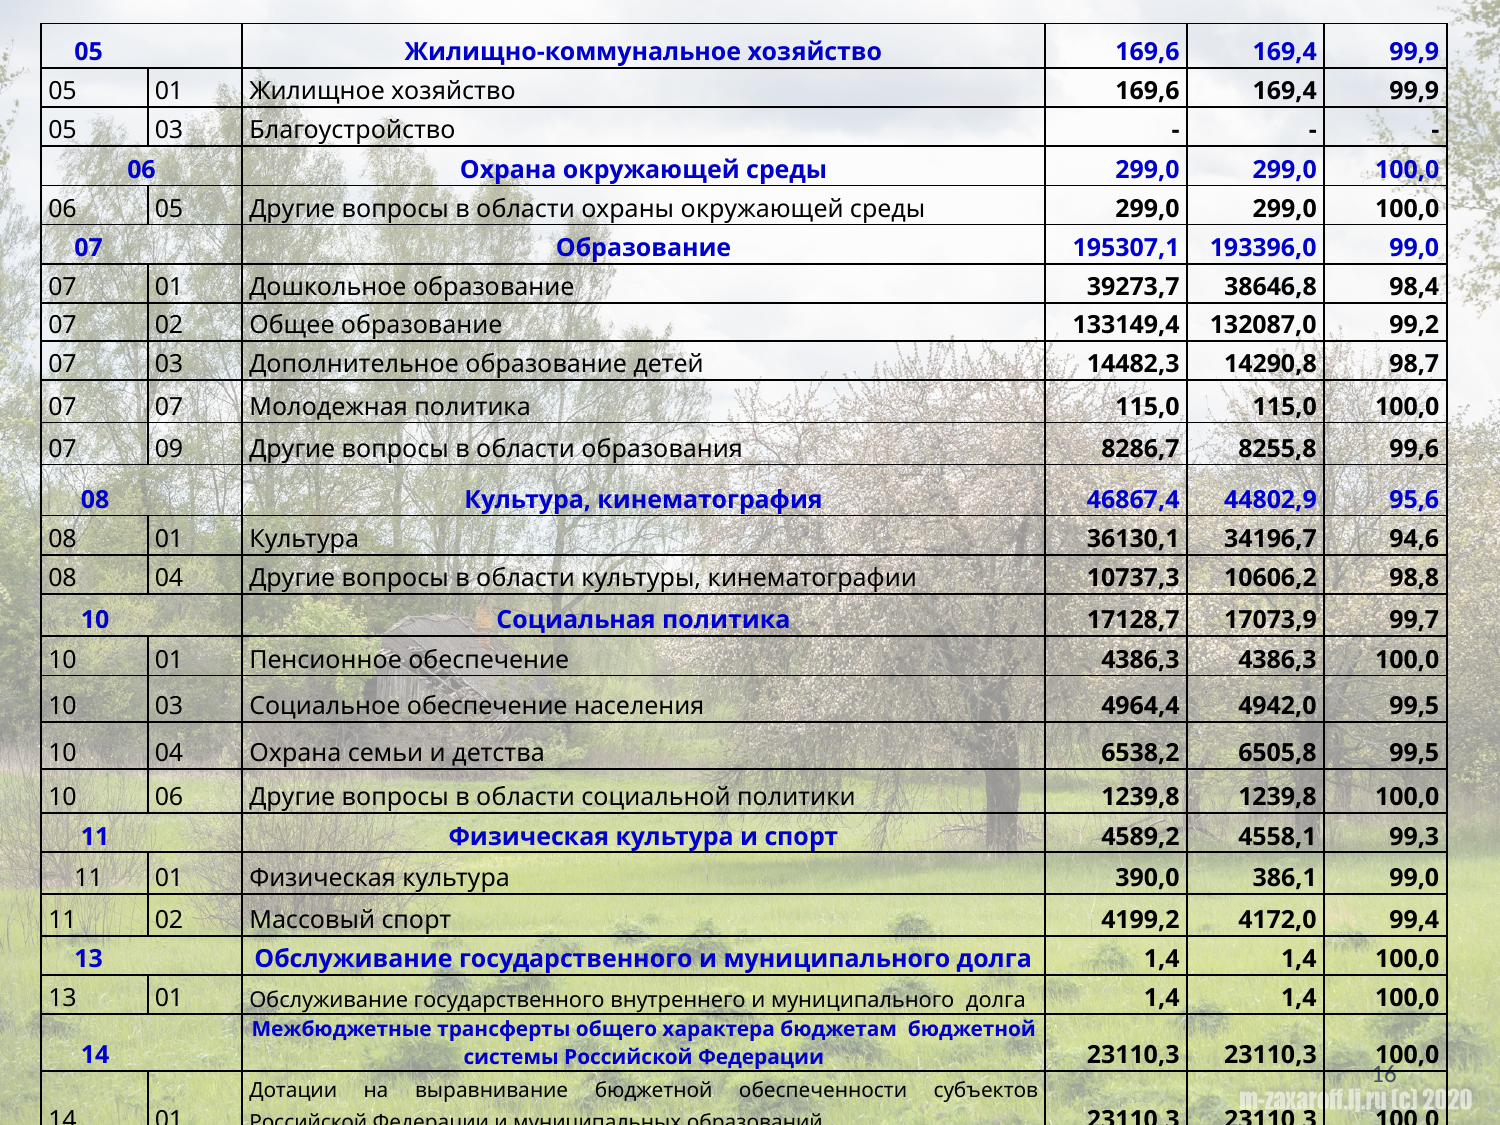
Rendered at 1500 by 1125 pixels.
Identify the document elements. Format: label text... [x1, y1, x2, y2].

table_cell 01 [149, 516, 241, 554]
table_cell 13 [42, 976, 147, 1013]
table_cell 6538,2 [1046, 723, 1186, 768]
table_cell Другие вопросы в области культуры, кинематографии [243, 556, 1044, 593]
table_cell 07 [42, 423, 147, 464]
table_cell 100,0 [1325, 937, 1446, 974]
table_cell 100,0 [1325, 1015, 1446, 1070]
table_cell 169,4 [1188, 69, 1323, 106]
table_cell Другие вопросы в области социальной политики [243, 770, 1044, 812]
table_cell 03 [149, 676, 241, 721]
table_cell 04 [149, 723, 241, 768]
table_cell 4386,3 [1046, 637, 1186, 675]
table_cell 01 [149, 853, 241, 893]
table_cell 99,6 [1325, 423, 1446, 464]
table_header 169,6 [1046, 24, 1186, 67]
table_cell 8286,7 [1046, 423, 1186, 464]
table_cell 1,4 [1188, 937, 1323, 974]
table_cell 23110,3 [1046, 1015, 1186, 1070]
table_cell 23110,3 [1046, 1072, 1186, 1125]
table_cell 95,6 [1325, 465, 1446, 515]
table_cell Физическая культура [243, 853, 1044, 893]
table_cell - [1325, 108, 1446, 145]
table_cell 10 [42, 637, 147, 675]
table_cell 98,4 [1325, 265, 1446, 302]
table_header Жилищно-коммунальное хозяйство [243, 24, 1044, 67]
table_cell 6505,8 [1188, 723, 1323, 768]
table_cell 100,0 [1325, 147, 1446, 185]
table_cell 10 [42, 595, 241, 635]
table_cell Межбюджетные трансферты общего характера бюджетам бюджетной системы Российской Федерации [243, 1015, 1044, 1070]
table_cell 4964,4 [1046, 676, 1186, 721]
table_cell 10 [42, 723, 147, 768]
table_cell 38646,8 [1188, 265, 1323, 302]
table_header 99,9 [1325, 24, 1446, 67]
table_cell Дошкольное образование [243, 265, 1044, 302]
table_cell - [1046, 108, 1186, 145]
table_cell Охрана окружающей среды [243, 147, 1044, 185]
table_cell 03 [149, 108, 241, 145]
table_cell 1,4 [1046, 976, 1186, 1013]
table_cell 01 [149, 976, 241, 1013]
table_cell 99,9 [1325, 69, 1446, 106]
table_header 05 [42, 24, 241, 67]
table_cell 299,0 [1046, 186, 1186, 224]
table_cell 99,0 [1325, 225, 1446, 263]
table_cell Физическая культура и спорт [243, 814, 1044, 851]
table_cell 99,5 [1325, 676, 1446, 721]
table_cell 01 [149, 637, 241, 675]
table_cell Массовый спорт [243, 895, 1044, 935]
table_cell Культура, кинематография [243, 465, 1044, 515]
table_cell 14 [42, 1072, 147, 1125]
table_cell 94,6 [1325, 516, 1446, 554]
table_cell 390,0 [1046, 853, 1186, 893]
table_cell Социальная политика [243, 595, 1044, 635]
table_cell 4558,1 [1188, 814, 1323, 851]
table_cell 99,7 [1325, 595, 1446, 635]
table_cell 1239,8 [1046, 770, 1186, 812]
table_cell 07 [42, 265, 147, 302]
table_cell Жилищное хозяйство [243, 69, 1044, 106]
table_cell 34205,9 [0, 0, 1500, 1125]
table_cell 05 [149, 186, 241, 224]
table_cell 04 [149, 556, 241, 593]
table_cell 115,0 [1046, 381, 1186, 422]
table_cell 11 [42, 853, 147, 893]
table_cell Пенсионное обеспечение [243, 637, 1044, 675]
table_cell 100,0 [1325, 976, 1446, 1013]
table_cell Дотации на выравнивание бюджетной обеспеченности субъектов Российской Федерации и муниципальных образований [243, 1072, 1044, 1125]
table_cell 132087,0 [1188, 304, 1323, 340]
table_cell Культура [243, 516, 1044, 554]
table_cell 193396,0 [1188, 225, 1323, 263]
table_cell 99,4 [1325, 895, 1446, 935]
table_cell 100,0 [1325, 637, 1446, 675]
table_cell 23110,3 [1188, 1015, 1323, 1070]
table_cell Обслуживание государственного внутреннего и муниципального долга [243, 976, 1044, 1013]
table_cell 36130,1 [1046, 516, 1186, 554]
table_cell 299,0 [1188, 186, 1323, 224]
table_cell 05 [42, 108, 147, 145]
table_cell 115,0 [1188, 381, 1323, 422]
table_header 169,4 [1188, 24, 1323, 67]
table_cell 02 [149, 304, 241, 340]
table_cell 1,4 [1046, 937, 1186, 974]
table_cell 10737,3 [1046, 556, 1186, 593]
table_cell 10 [42, 770, 147, 812]
table_cell 17073,9 [1188, 595, 1323, 635]
table_cell 10 [42, 676, 147, 721]
footer [496, 1042, 1004, 1103]
table_cell Обслуживание государственного и муниципального долга [243, 937, 1044, 974]
table_cell 14 [42, 1015, 241, 1070]
table_cell 8255,8 [1188, 423, 1323, 464]
table_cell 133149,4 [1046, 304, 1186, 340]
table_cell Охрана семьи и детства [243, 723, 1044, 768]
table_cell Другие вопросы в области образования [243, 423, 1044, 464]
table_cell 99,5 [1325, 723, 1446, 768]
table_cell 99,0 [1325, 853, 1446, 893]
table_cell 46867,4 [1046, 465, 1186, 515]
table_cell 4386,3 [1188, 637, 1323, 675]
table_cell Общее образование [243, 304, 1044, 340]
table_cell 01 [149, 69, 241, 106]
table_cell 44802,9 [1188, 465, 1323, 515]
table_cell Образование [243, 225, 1044, 263]
table_cell 23110,3 [1188, 1072, 1323, 1125]
table_cell Благоустройство [243, 108, 1044, 145]
table_cell 08 [42, 556, 147, 593]
table_cell 99,2 [1325, 304, 1446, 340]
table_cell 14482,3 [1046, 342, 1186, 379]
table_cell 11 [42, 895, 147, 935]
table_cell 98,8 [1325, 556, 1446, 593]
table_cell 99,3 [1325, 814, 1446, 851]
table_cell Другие вопросы в области охраны окружающей среды [243, 186, 1044, 224]
table_cell 07 [42, 342, 147, 379]
table_cell 08 [42, 516, 147, 554]
table_cell 100,0 [1325, 186, 1446, 224]
table_cell 100,0 [1325, 1072, 1446, 1125]
table_cell 06 [42, 186, 147, 224]
table_cell 4942,0 [1188, 676, 1323, 721]
table_cell 07 [42, 381, 147, 422]
table_cell 299,0 [1188, 147, 1323, 185]
table_cell 02 [149, 895, 241, 935]
table_cell 09 [149, 423, 241, 464]
table_cell 06 [149, 770, 241, 812]
table_cell 98,7 [1325, 342, 1446, 379]
table_cell Дополнительное образование детей [243, 342, 1044, 379]
table_cell 10606,2 [1188, 556, 1323, 593]
table_cell 386,1 [1188, 853, 1323, 893]
table_cell 11 [42, 814, 241, 851]
table_cell 195307,1 [1046, 225, 1186, 263]
table_cell 4199,2 [1046, 895, 1186, 935]
table_cell 07 [42, 304, 147, 340]
table_cell 4172,0 [1188, 895, 1323, 935]
table_cell 01 [149, 265, 241, 302]
table_cell 169,6 [1046, 69, 1186, 106]
table_cell 14290,8 [1188, 342, 1323, 379]
table_cell 34196,7 [1188, 516, 1323, 554]
table_cell 08 [42, 465, 241, 515]
table_cell 13 [42, 937, 241, 974]
table_cell 1239,8 [1188, 770, 1323, 812]
table_cell 01 [149, 1072, 241, 1125]
table_cell 39273,7 [1046, 265, 1186, 302]
table_cell 07 [149, 381, 241, 422]
table_cell 100,0 [1325, 381, 1446, 422]
table_cell Социальное обеспечение населения [243, 676, 1044, 721]
table_cell 299,0 [1046, 147, 1186, 185]
table_cell 06 [42, 147, 241, 185]
table_cell 05 [42, 69, 147, 106]
table_cell 17128,7 [1046, 595, 1186, 635]
table_cell 07 [42, 225, 241, 263]
table_cell 100,0 [1325, 770, 1446, 812]
table_cell 1,4 [1188, 976, 1323, 1013]
table_cell Молодежная политика [243, 381, 1044, 422]
table_cell 03 [149, 342, 241, 379]
table_cell - [1188, 108, 1323, 145]
table_cell 4589,2 [1046, 814, 1186, 851]
